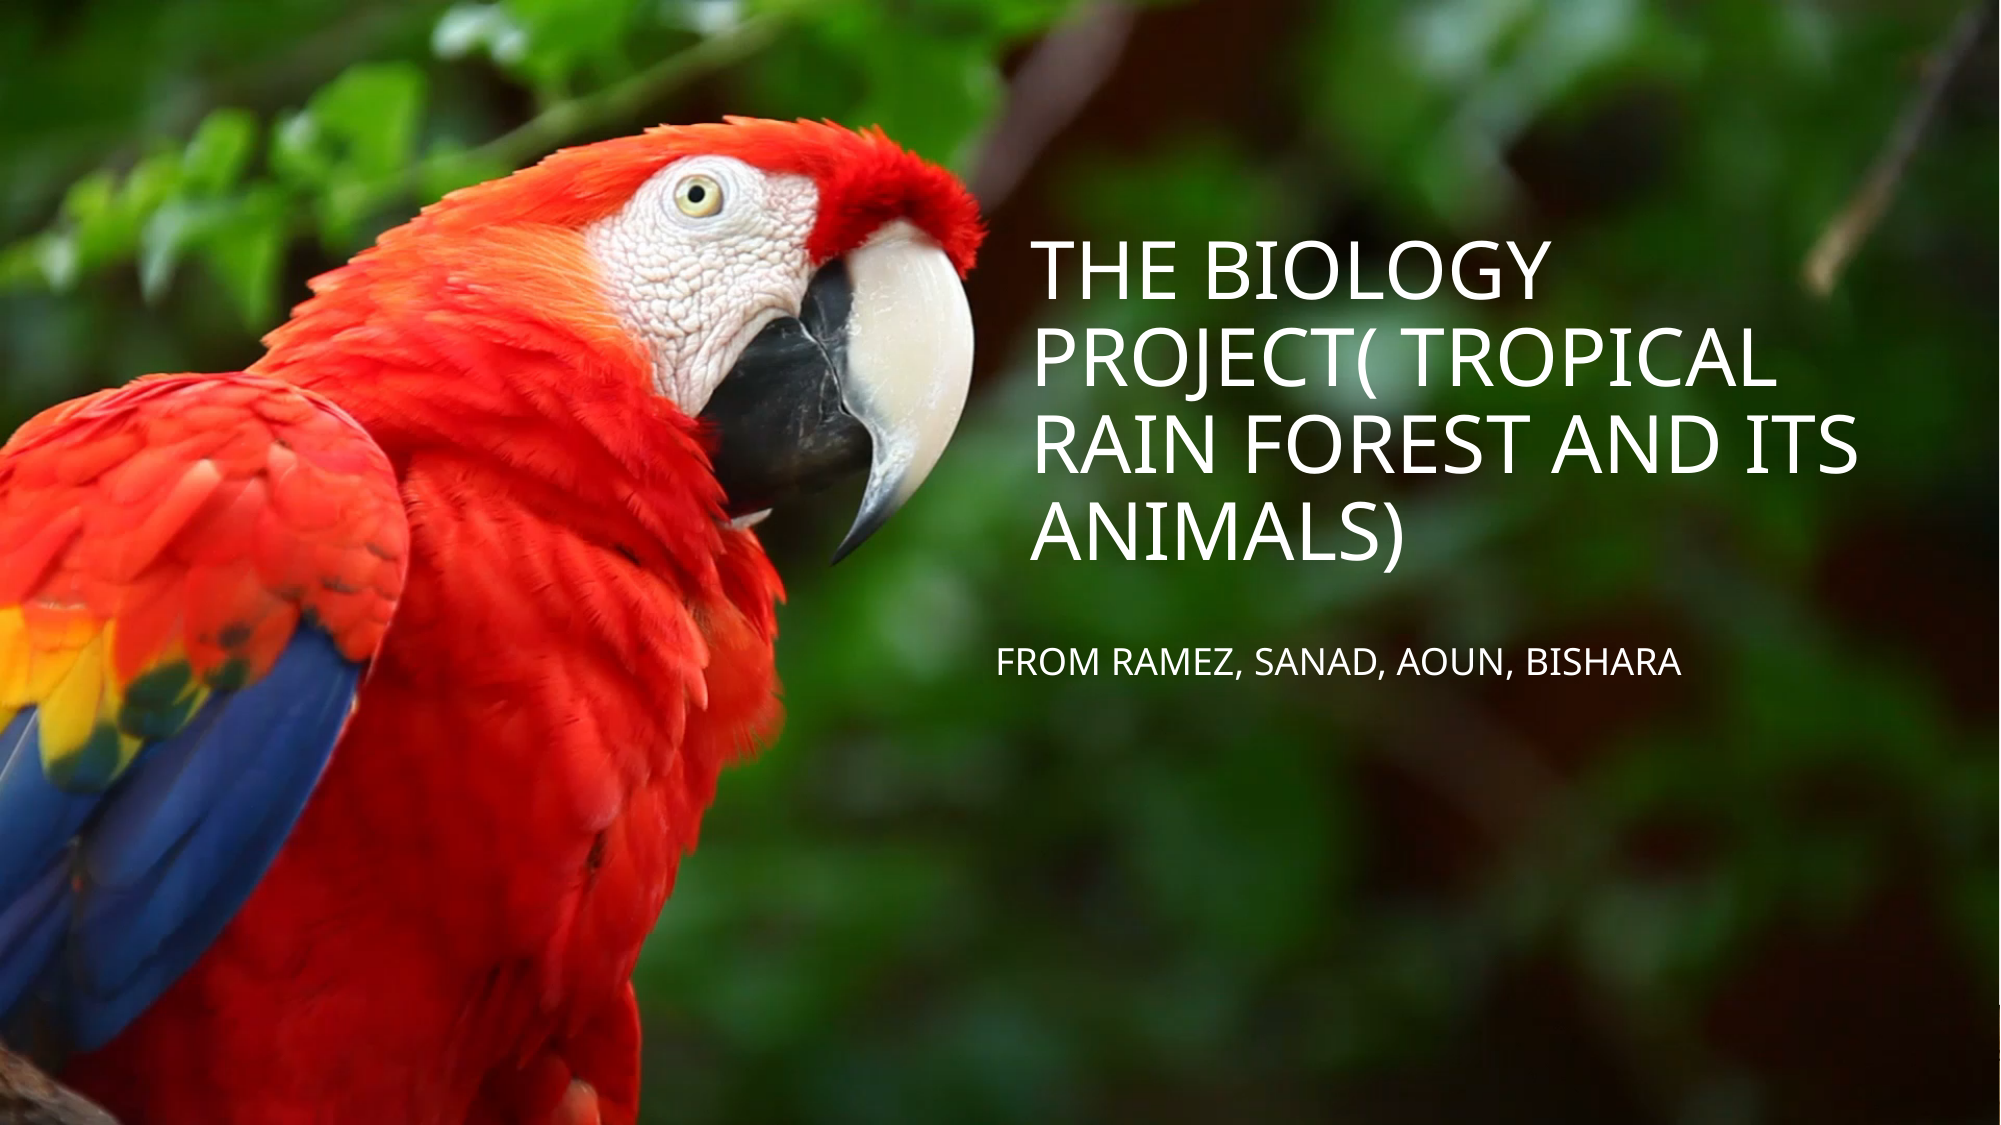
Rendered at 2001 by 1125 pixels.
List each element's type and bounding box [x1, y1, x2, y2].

text_box [0, 0, 2000, 1125]
